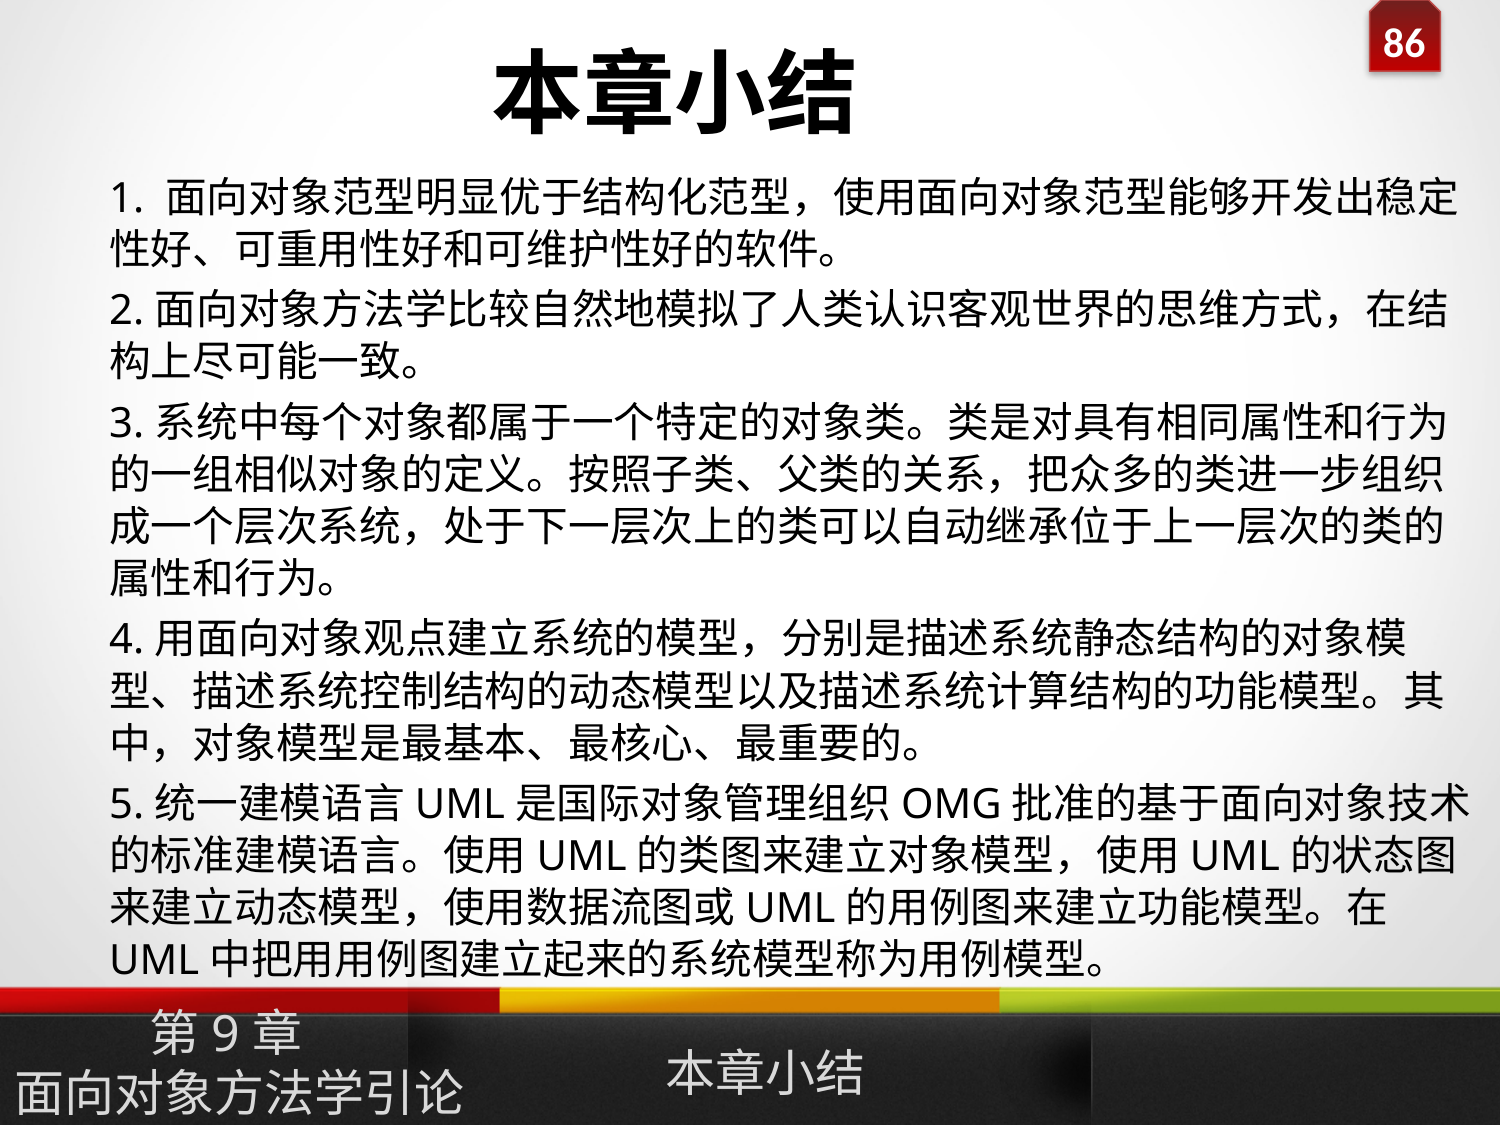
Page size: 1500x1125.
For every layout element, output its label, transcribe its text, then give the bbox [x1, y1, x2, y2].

picture [0, 184, 1500, 1125]
picture [176, 1026, 189, 1031]
text_box 本章小结 [458, 1032, 1073, 1111]
title 本章小结 [0, 0, 1350, 184]
picture [160, 1034, 172, 1039]
list 1. 面向对象范型明显优于结构化范型，使用面向对象范型能够开发出稳定性好、可重用性好和可维护性好的软件。 2.面向对象方法学比较自然地模拟了人类认识客观世界的思维方式，在结构上尽可能一致。 3.系统中每个对象都属于一个特定的对象类。类是对具有相同属性和行为的一组相似对象的定义。按照子类、父类的关系，把众多的类进一步组织成一个层次系统，处于下一层次上的类可以自动继承位于上一层次的类的属性和行为。 4.用面向对象观点建立系统的模型，分别是描述系统静态结构的对象模型、描述系统控制结构的动态模型以及描述系统计算结构的功能模型。其中，对象模型是最基本、最核心、最重要的。 5.统一建模语言UML是国际对象管理组织OMG批准的基于面向对象技术的标准建模语言。使用UML的类图来建立对象模型，使用UML的状态图来建立动态模型，使用数据流图或UML的用例图来建立功能模型。在UML中把用用例图建立起来的系统模型称为用例模型。 [94, 160, 1500, 1012]
picture [269, 1016, 285, 1021]
picture [1350, 0, 1500, 160]
